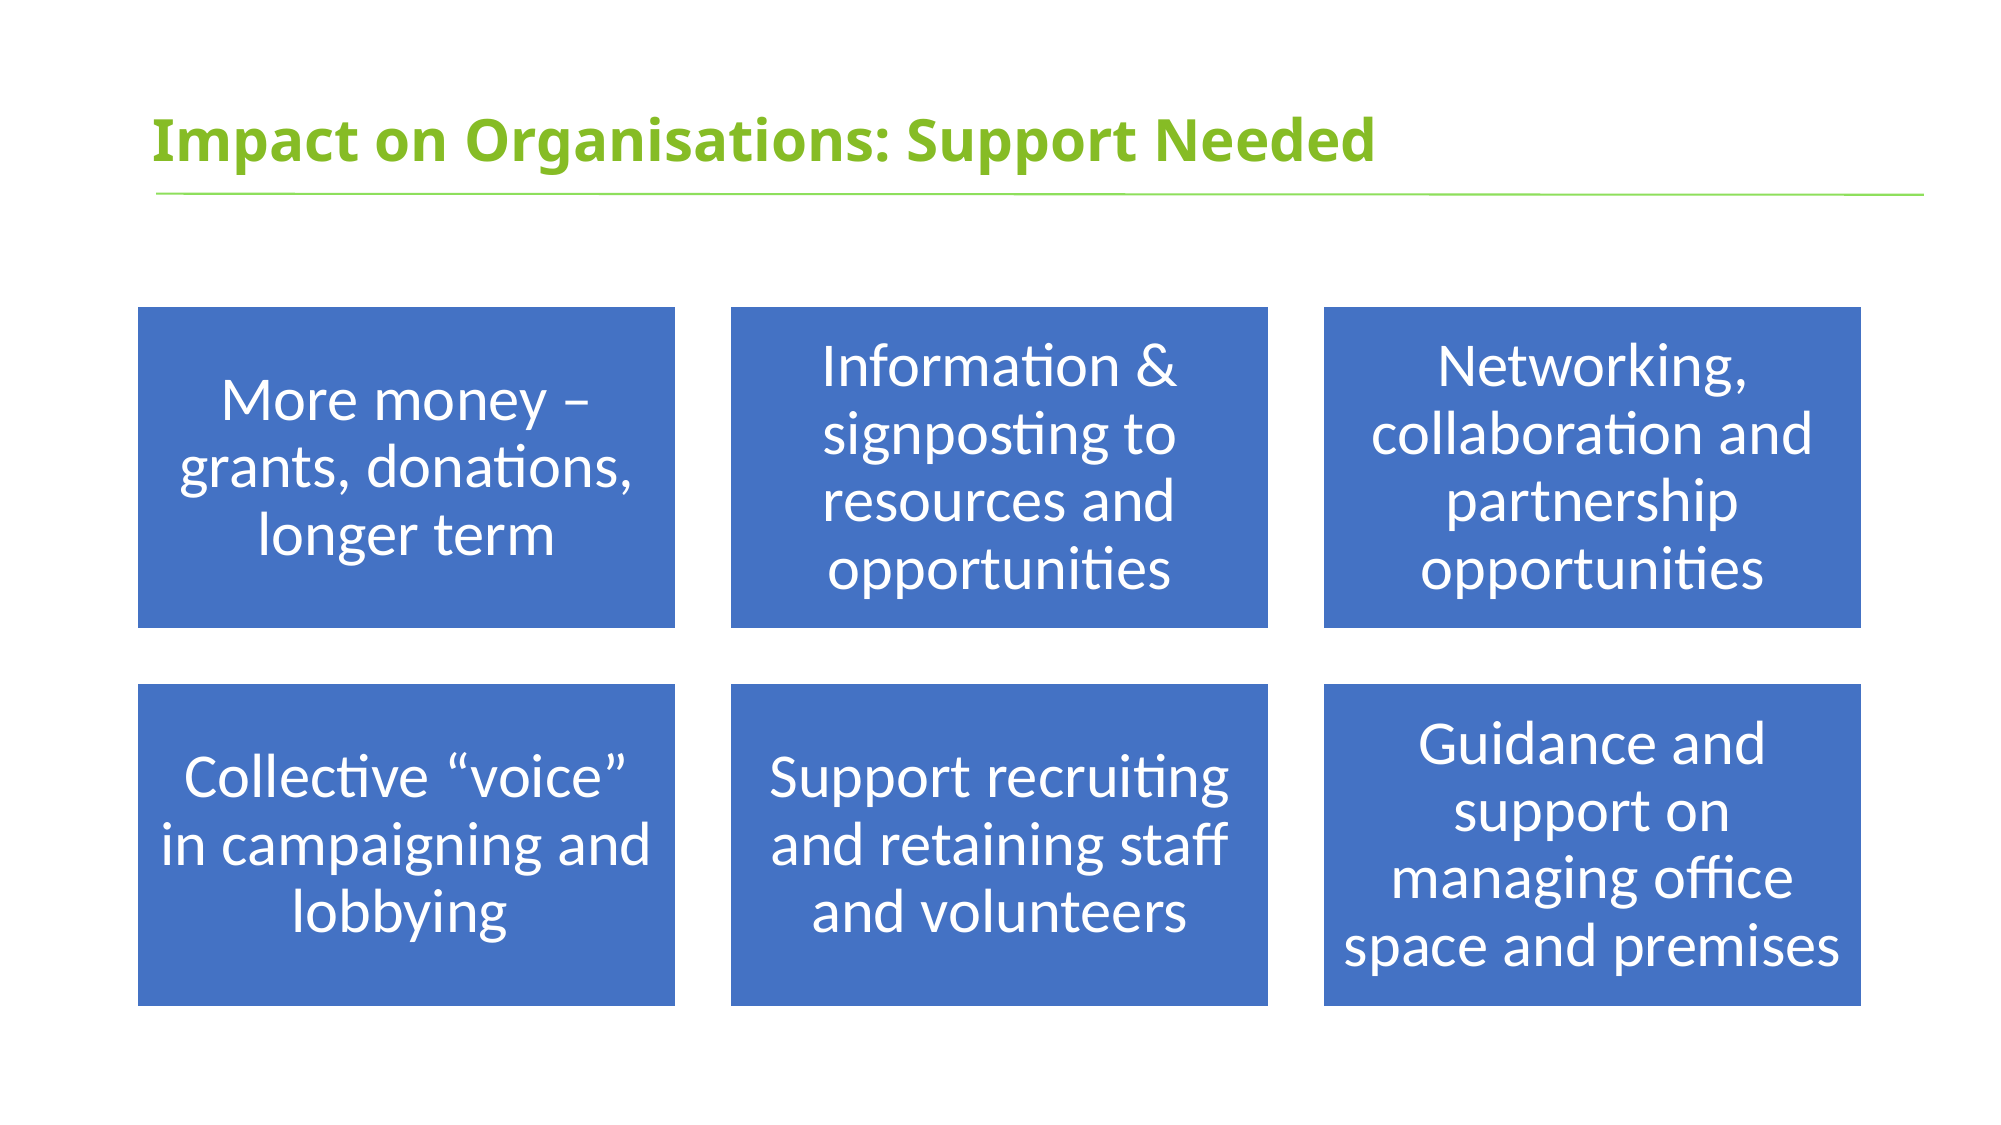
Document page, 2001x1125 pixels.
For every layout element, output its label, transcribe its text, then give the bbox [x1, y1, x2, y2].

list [137, 299, 1863, 1014]
title Impact on Organisations: Support Needed [137, 59, 1863, 226]
